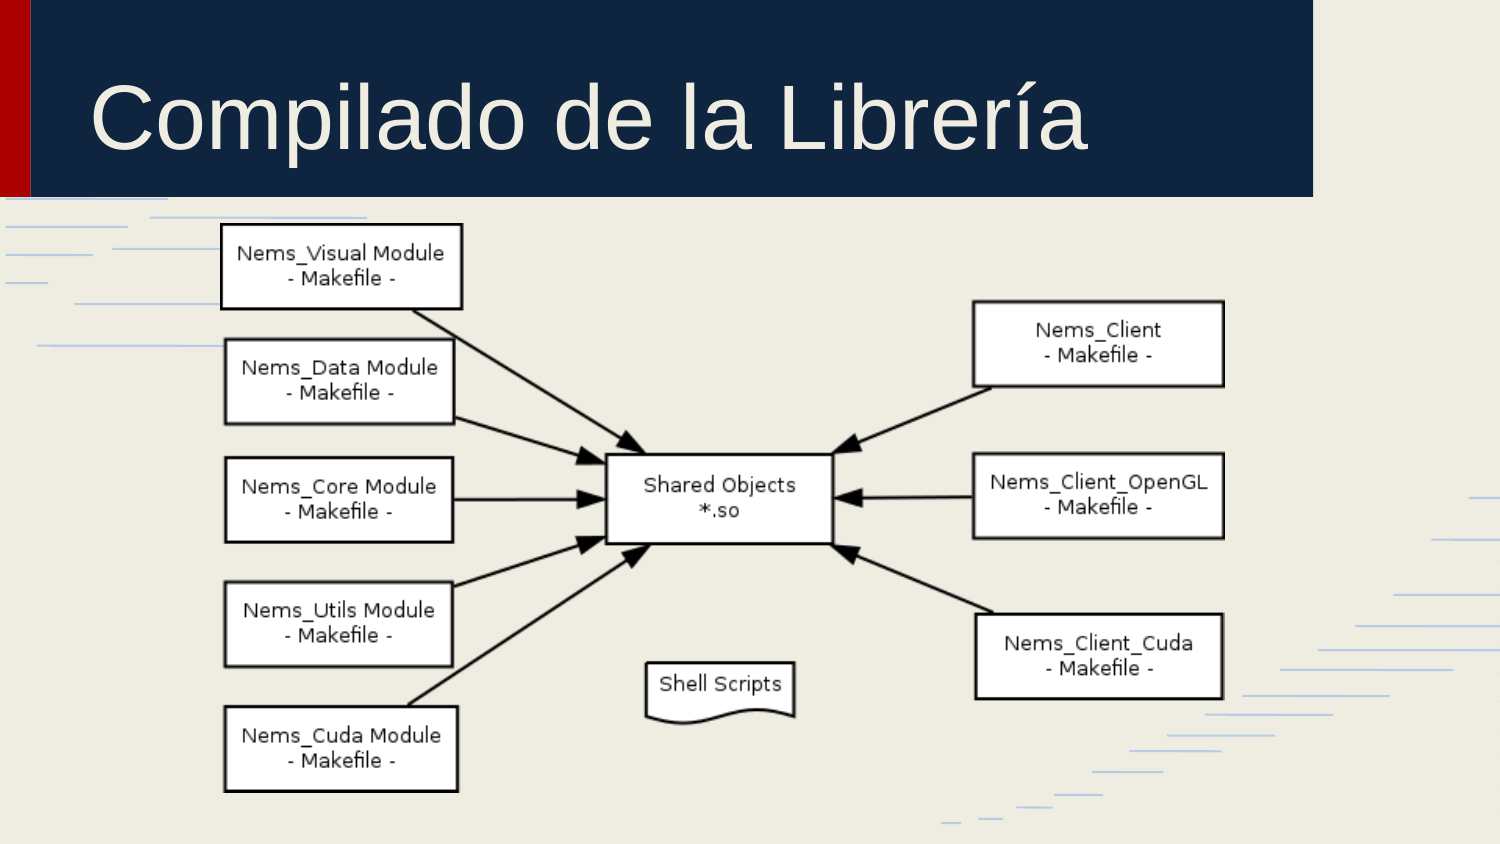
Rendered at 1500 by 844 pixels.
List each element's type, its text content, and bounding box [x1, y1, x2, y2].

picture [219, 223, 1225, 793]
text_box [75, 209, 1425, 806]
text_box Compilado de la Librería [74, 16, 1275, 183]
